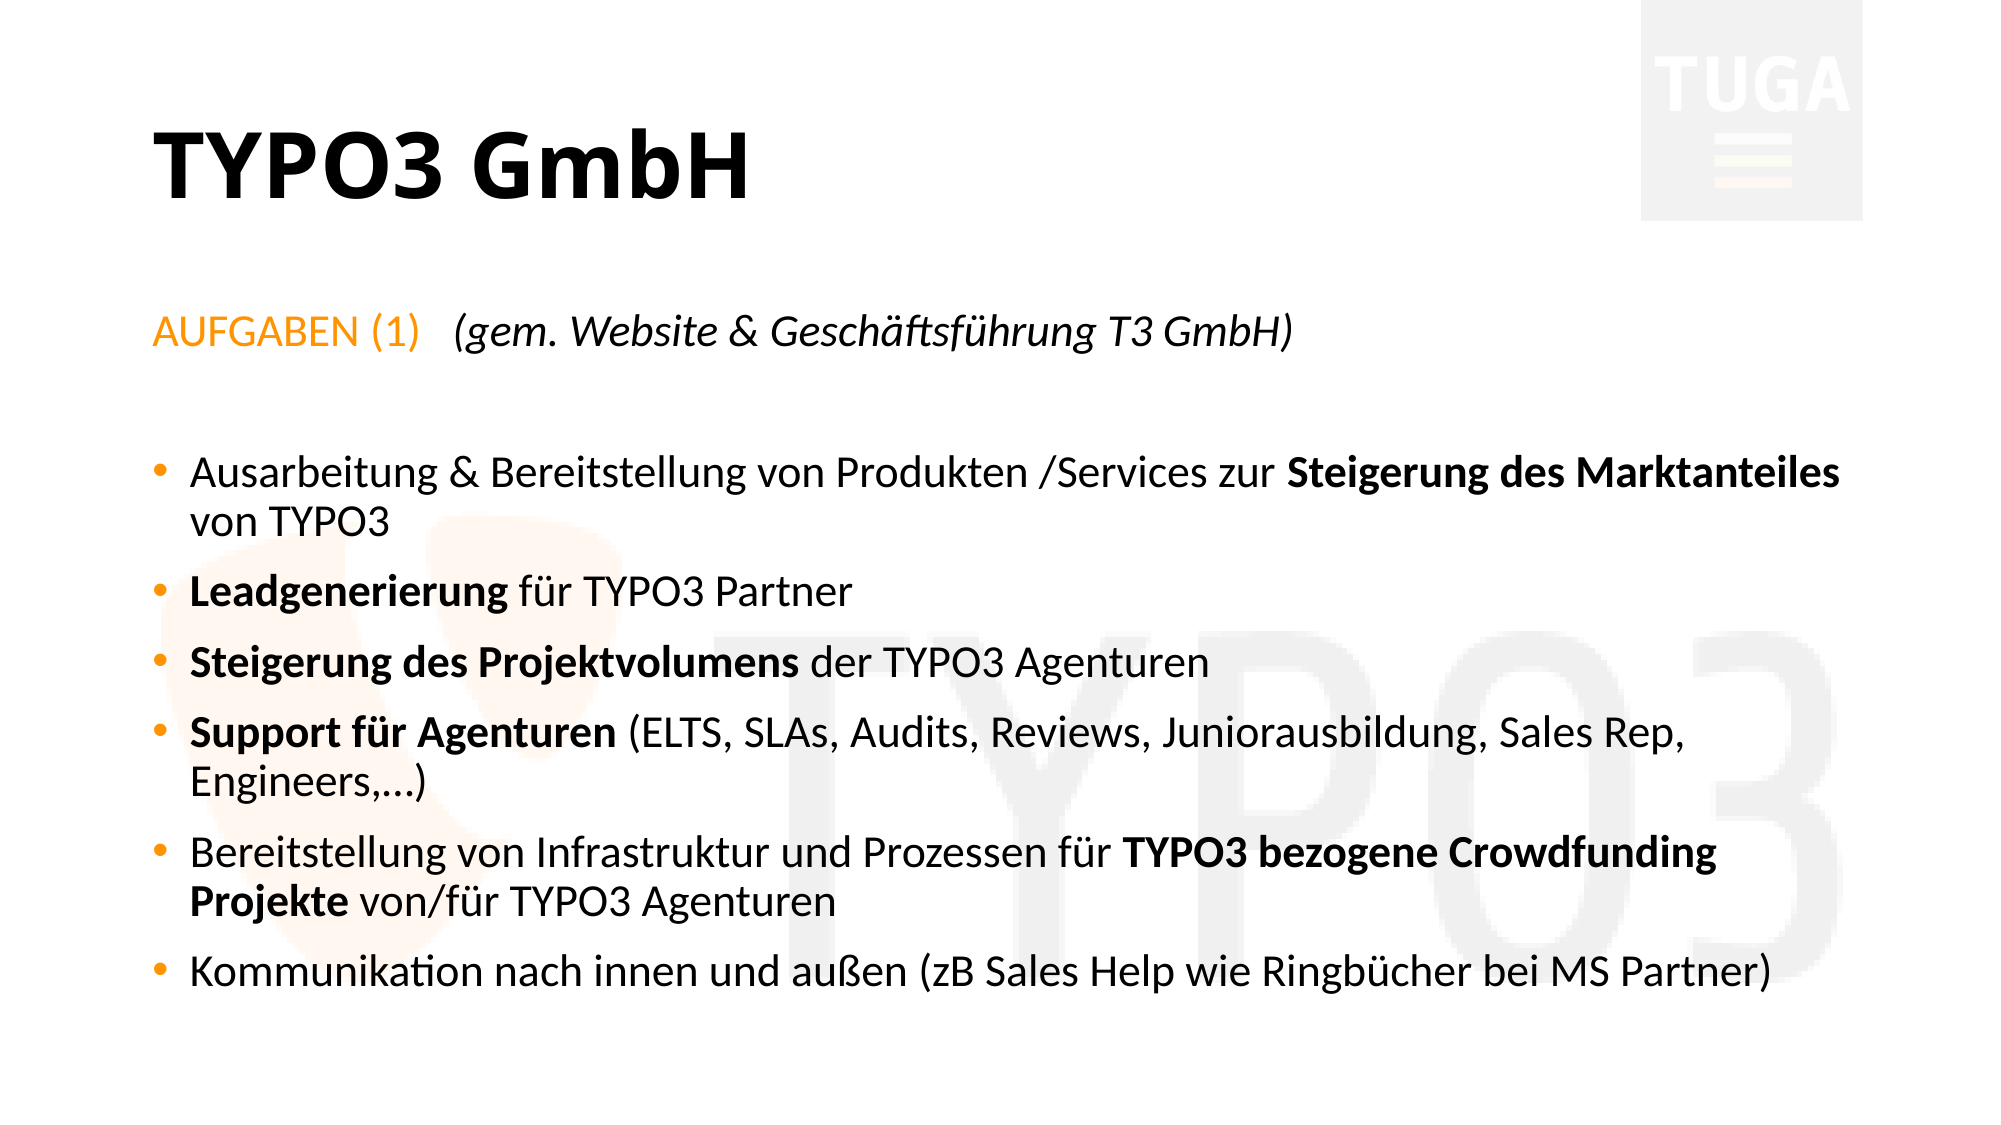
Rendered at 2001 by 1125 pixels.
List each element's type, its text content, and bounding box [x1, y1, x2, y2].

list AUFGABEN (1) (gem. Website & Geschäftsführung T3 GmbH) Ausarbeitung & Bereitstellung von Produkten /Services zur Steigerung des Marktanteiles von TYPO3 Leadgenerierung für TYPO3 Partner Steigerung des Projektvolumens der TYPO3 Agenturen Support für Agenturen (ELTS, SLAs, Audits, Reviews, Juniorausbildung, Sales Rep, Engineers,…) Bereitstellung von Infrastruktur und Prozessen für TYPO3 bezogene Crowdfunding Projekte von/für TYPO3 Agenturen Kommunikation nach innen und außen (zB Sales Help wie Ringbücher bei MS Partner) [137, 299, 1900, 1106]
title TYPO3 GmbH [137, 59, 1863, 278]
